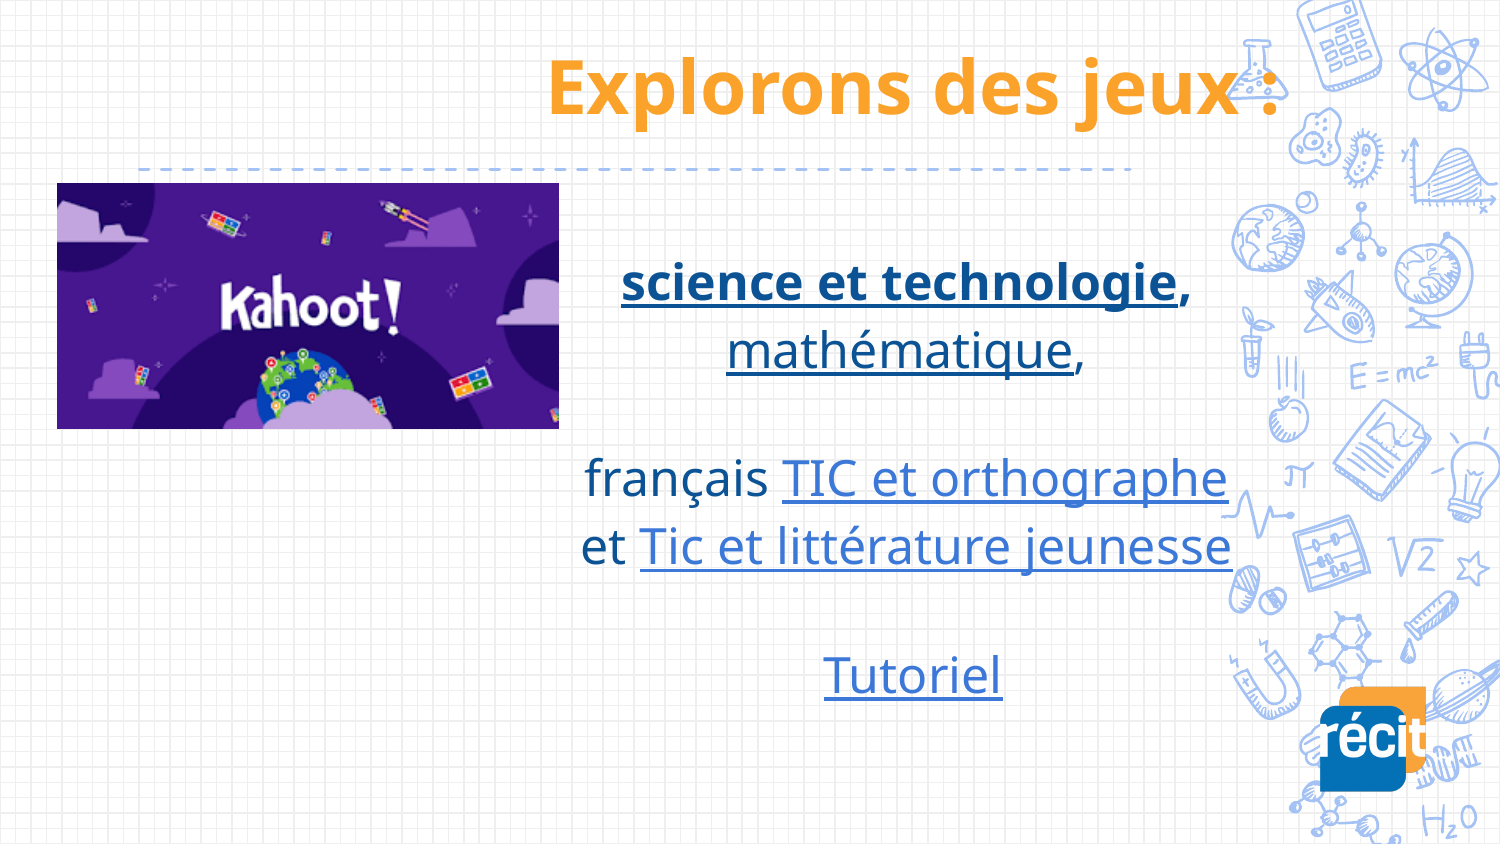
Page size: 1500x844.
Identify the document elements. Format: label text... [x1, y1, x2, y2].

list Explorons des jeux : science et technologie, mathématique, français TIC et orthographe et Tic et littérature jeunesse Tutoriel [392, 25, 1434, 790]
picture [57, 183, 560, 430]
picture [1314, 683, 1428, 794]
